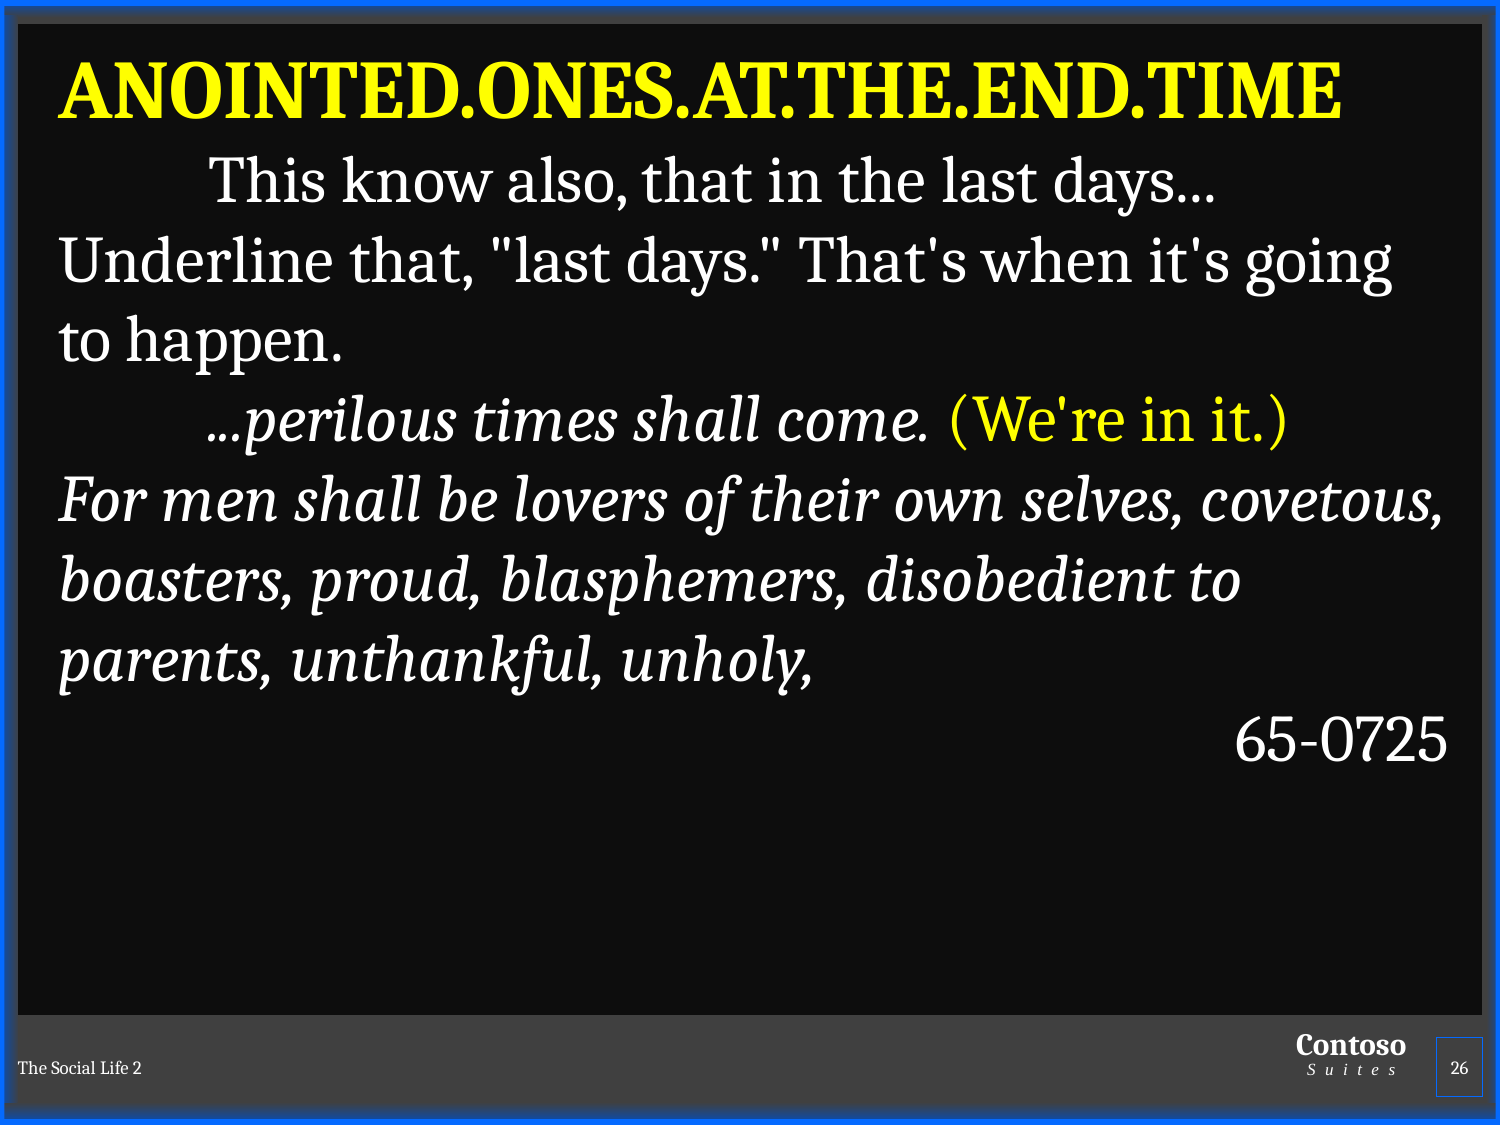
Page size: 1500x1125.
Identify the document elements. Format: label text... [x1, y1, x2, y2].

slide_number 26 [1436, 1037, 1483, 1097]
text_box ANOINTED.ONES.AT.THE.END.TIME This know also, that in the last days... Underline that, "last days." That's when it's going to happen. ...perilous times shall come. (We're in it.) For men shall be lovers of their own selves, covetous, boasters, proud, blasphemers, disobedient to parents, unthankful, unholy, 65-0725 [43, 27, 1464, 783]
footer The Social Life 2 [17, 1037, 524, 1097]
